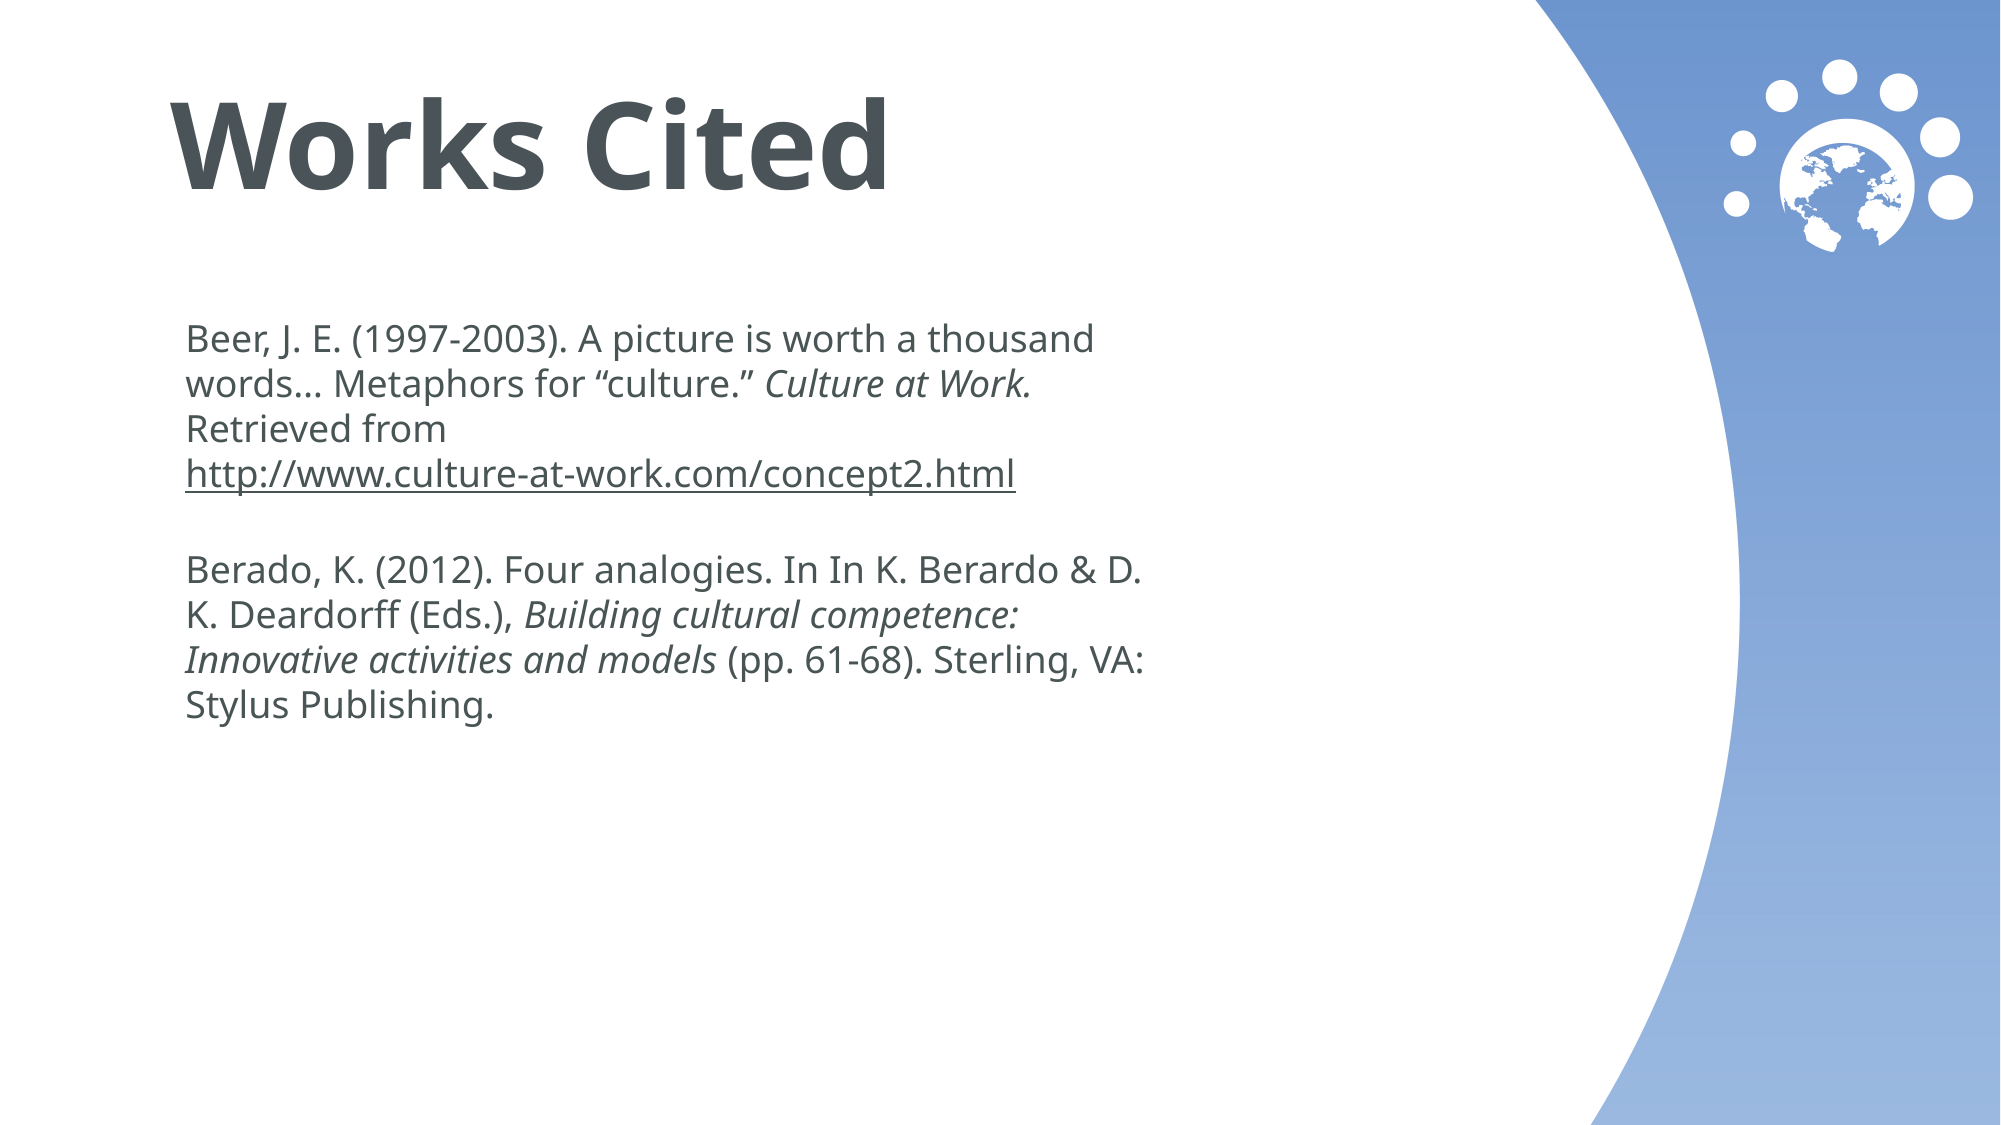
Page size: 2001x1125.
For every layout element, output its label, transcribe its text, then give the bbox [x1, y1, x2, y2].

text_box Beer, J. E. (1997-2003). A picture is worth a thousand words… Metaphors for “culture.” Culture at Work. Retrieved from http://www.culture-at-work.com/concept2.html Berado, K. (2012). Four analogies. In In K. Berardo & D. K. Deardorff (Eds.), Building cultural competence: Innovative activities and models (pp. 61-68). Sterling, VA: Stylus Publishing. [170, 307, 1171, 869]
text_box Works Cited [155, 61, 1156, 221]
picture [0, 0, 2001, 1125]
